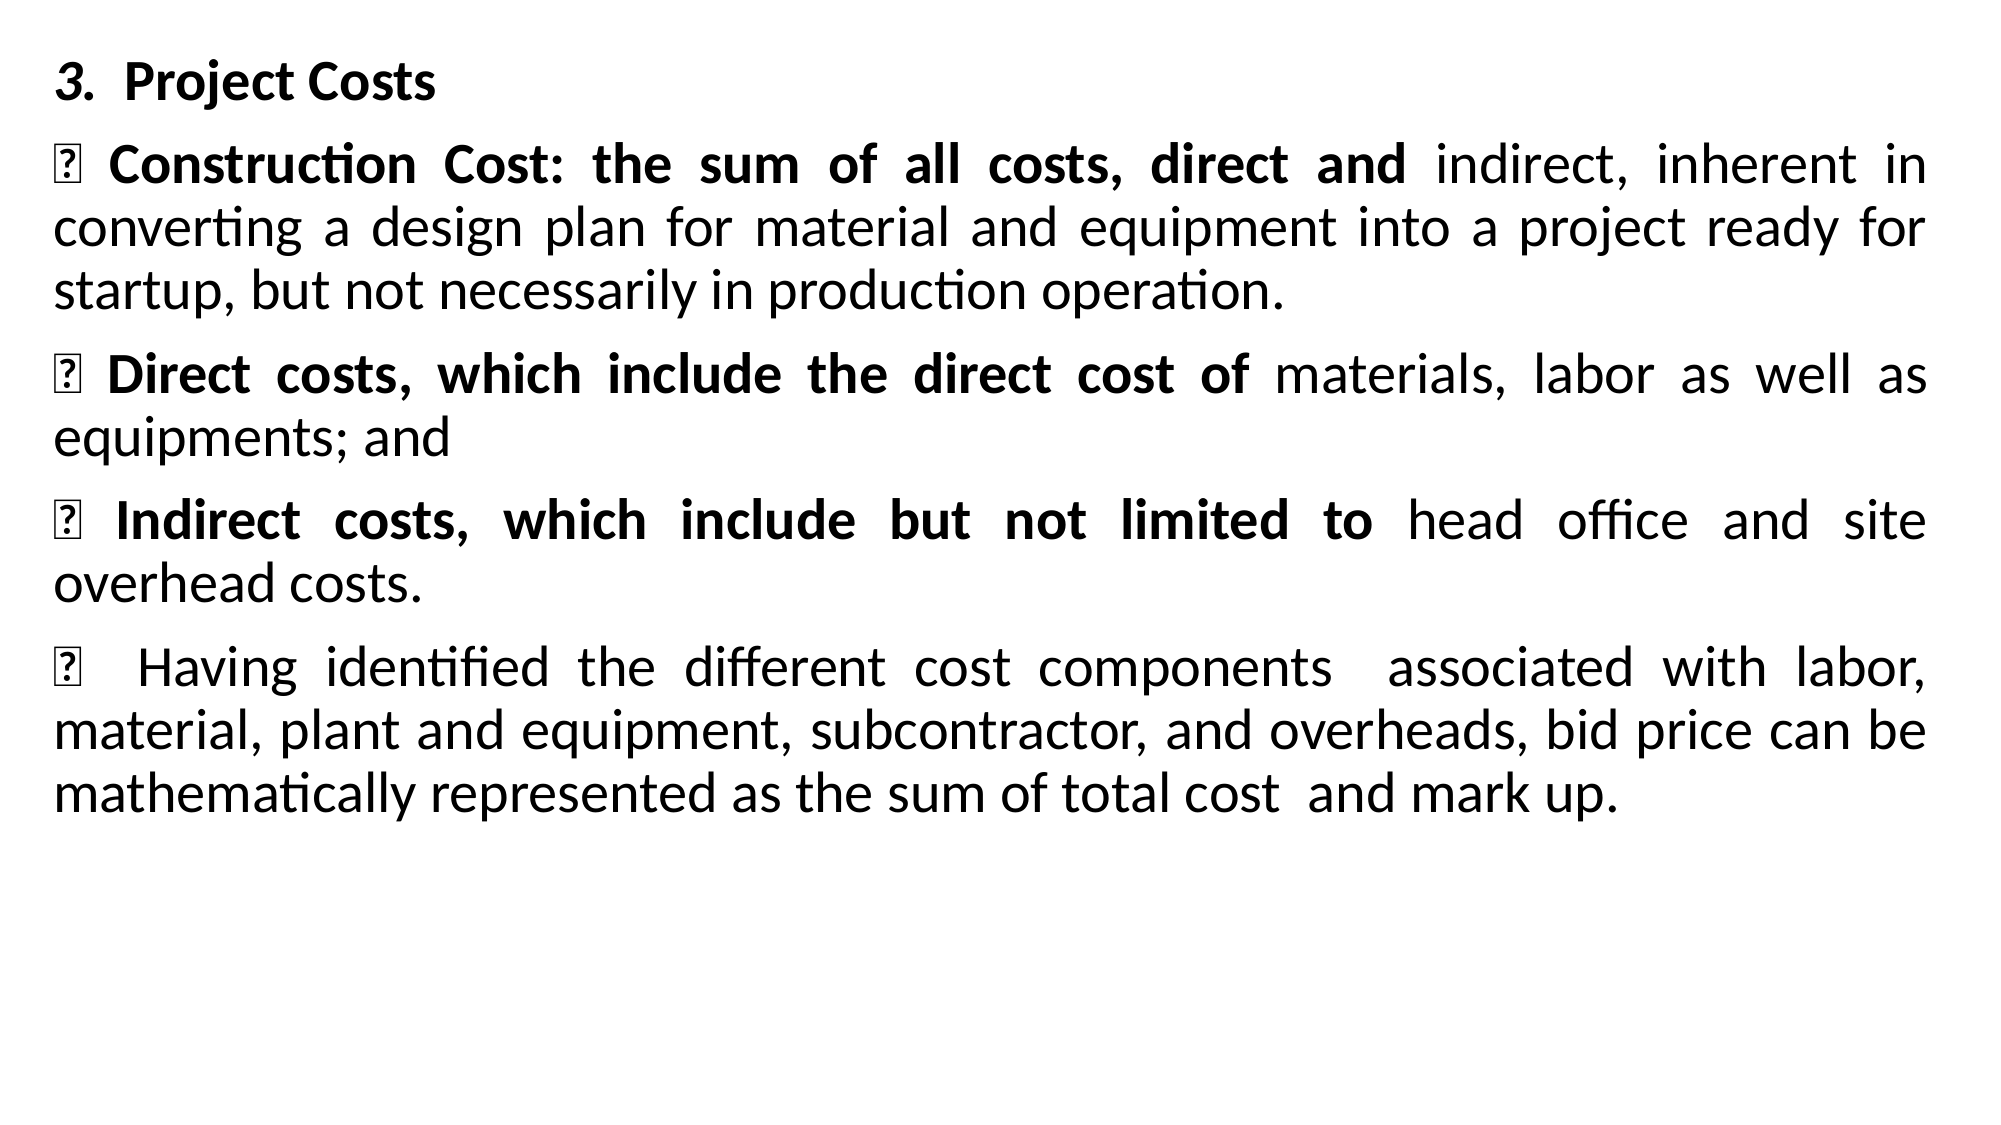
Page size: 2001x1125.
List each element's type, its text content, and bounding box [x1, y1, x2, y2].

list 3. Project Costs  Construction Cost: the sum of all costs, direct and indirect, inherent in converting a design plan for material and equipment into a project ready for startup, but not necessarily in production operation.  Direct costs, which include the direct cost of materials, labor as well as equipments; and  Indirect costs, which include but not limited to head office and site overhead costs.  Having identified the different cost components associated with labor, material, plant and equipment, subcontractor, and overheads, bid price can be mathematically represented as the sum of total cost and mark up. [38, 42, 1944, 1084]
